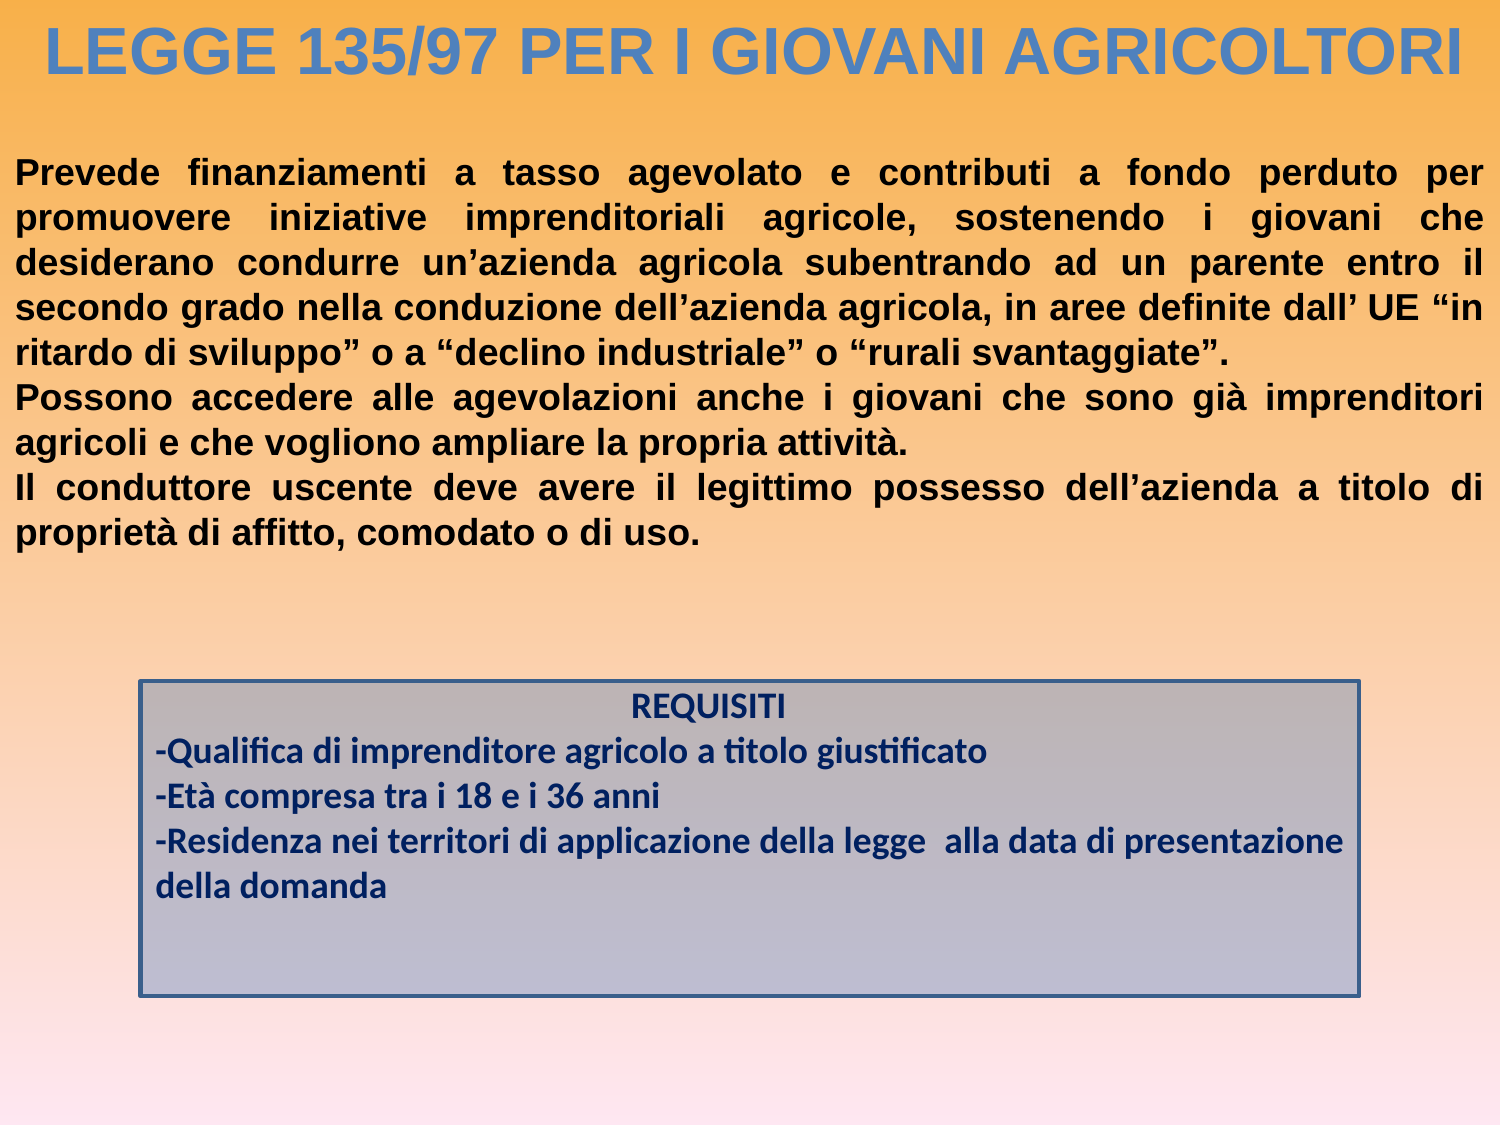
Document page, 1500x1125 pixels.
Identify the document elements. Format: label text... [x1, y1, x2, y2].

text_box Legge 135/97 per i giovani agricoltori [29, 0, 1481, 95]
text_box Prevede finanziamenti a tasso agevolato e contributi a fondo perduto per promuovere iniziative imprenditoriali agricole, sostenendo i giovani che desiderano condurre un’azienda agricola subentrando ad un parente entro il secondo grado nella conduzione dell’azienda agricola, in aree definite dall’ UE “in ritardo di sviluppo” o a “declino industriale” o “rurali svantaggiate”. Possono accedere alle agevolazioni anche i giovani che sono già imprenditori agricoli e che vogliono ampliare la propria attività. Il conduttore uscente deve avere il legittimo possesso dell’azienda a titolo di proprietà di affitto, comodato o di uso. [0, 140, 1500, 606]
text_box REQUISITI -Qualifica di imprenditore agricolo a titolo giustificato -Età compresa tra i 18 e i 36 anni -Residenza nei territori di applicazione della legge alla data di presentazione della domanda [138, 679, 1361, 998]
